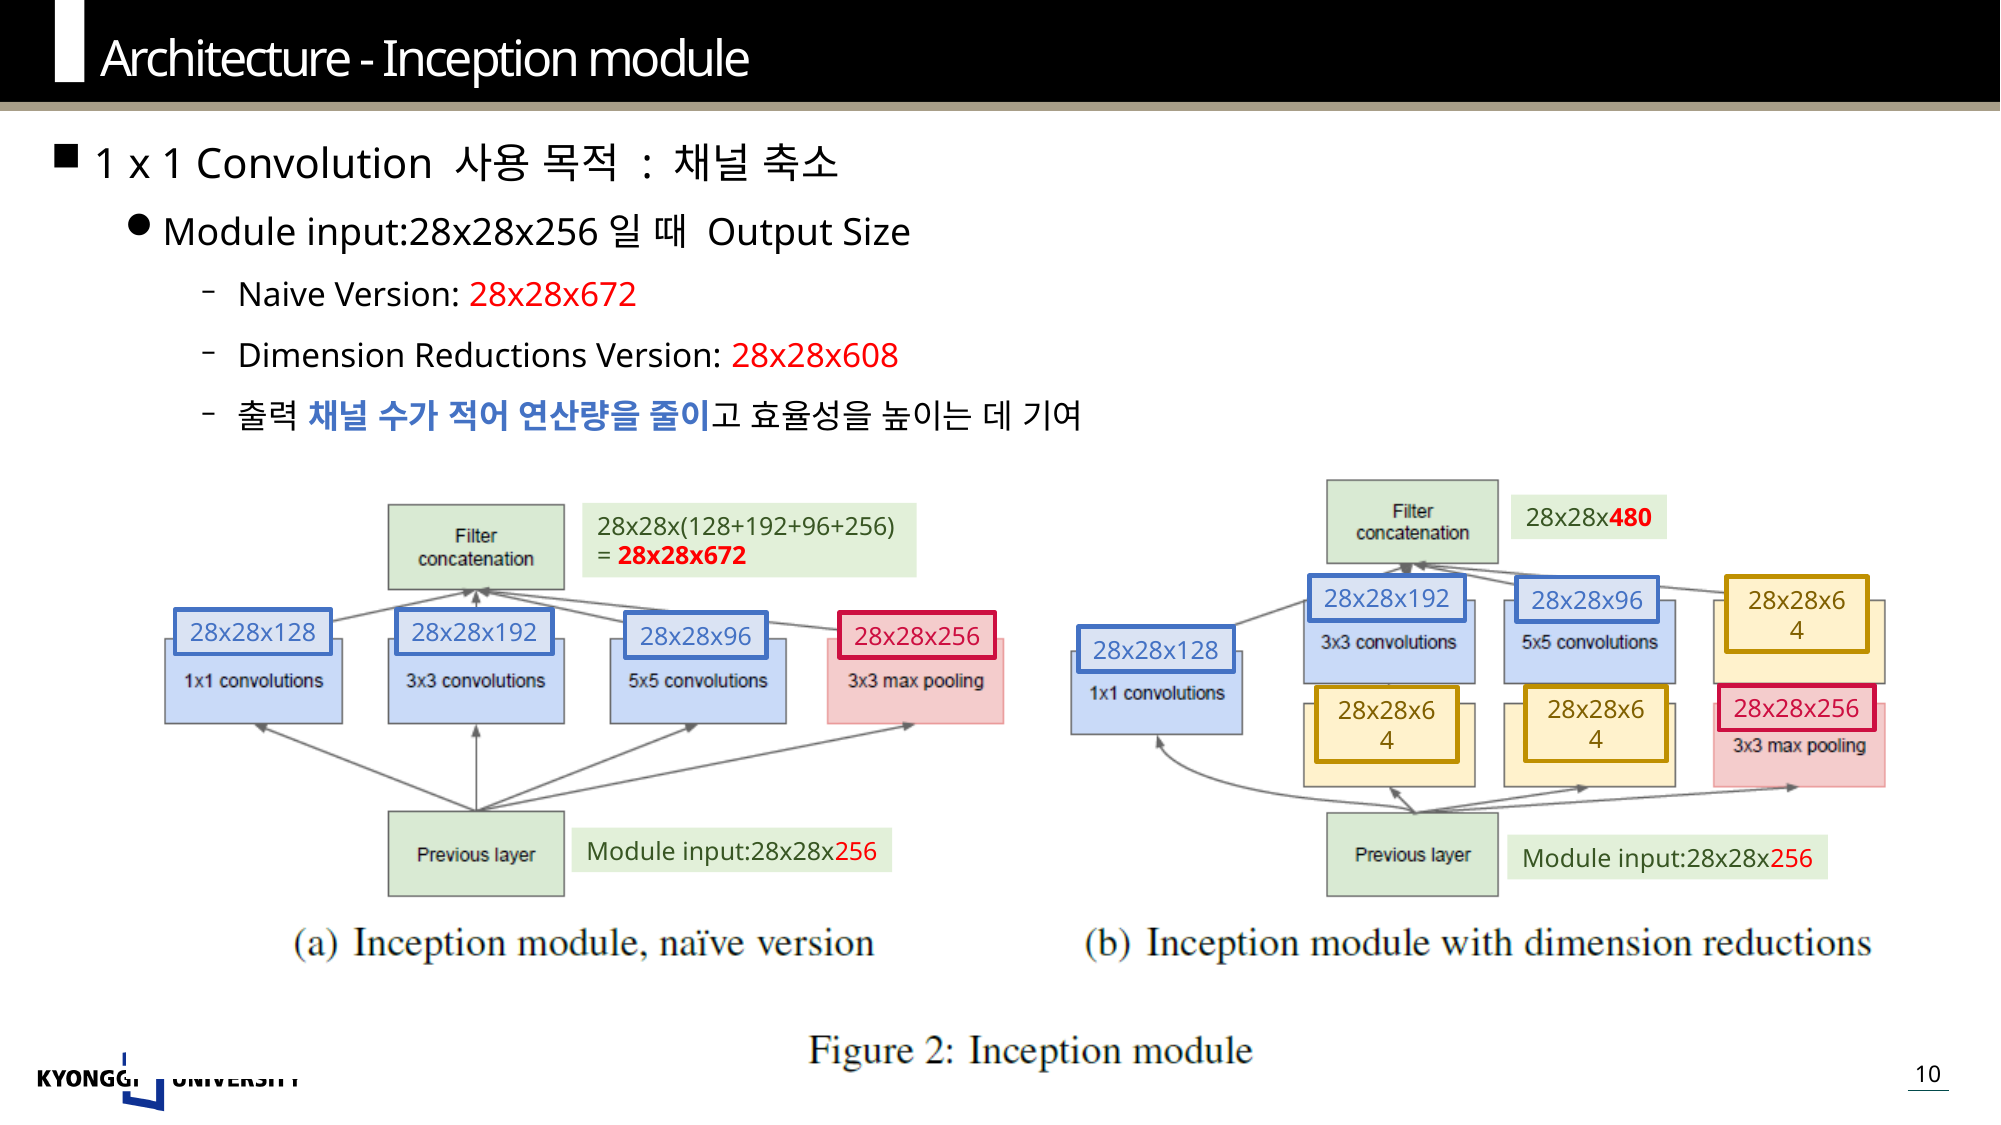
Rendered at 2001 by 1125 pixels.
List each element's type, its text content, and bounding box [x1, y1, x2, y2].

picture [0, 0, 2000, 111]
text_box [125, 468, 1906, 1084]
text_box 1 x 1 Convolution 사용 목적 : 채널 축소 Module input:28x28x256일 때 Output Size Naive Version: 28x28x672 Dimension Reductions Version: 28x28x608 출력 채널 수가 적어 연산량을 줄이고 효율성을 높이는 데 기여 [35, 129, 1965, 996]
picture [25, 1035, 309, 1119]
list Architecture - Inception module [85, 0, 1946, 99]
